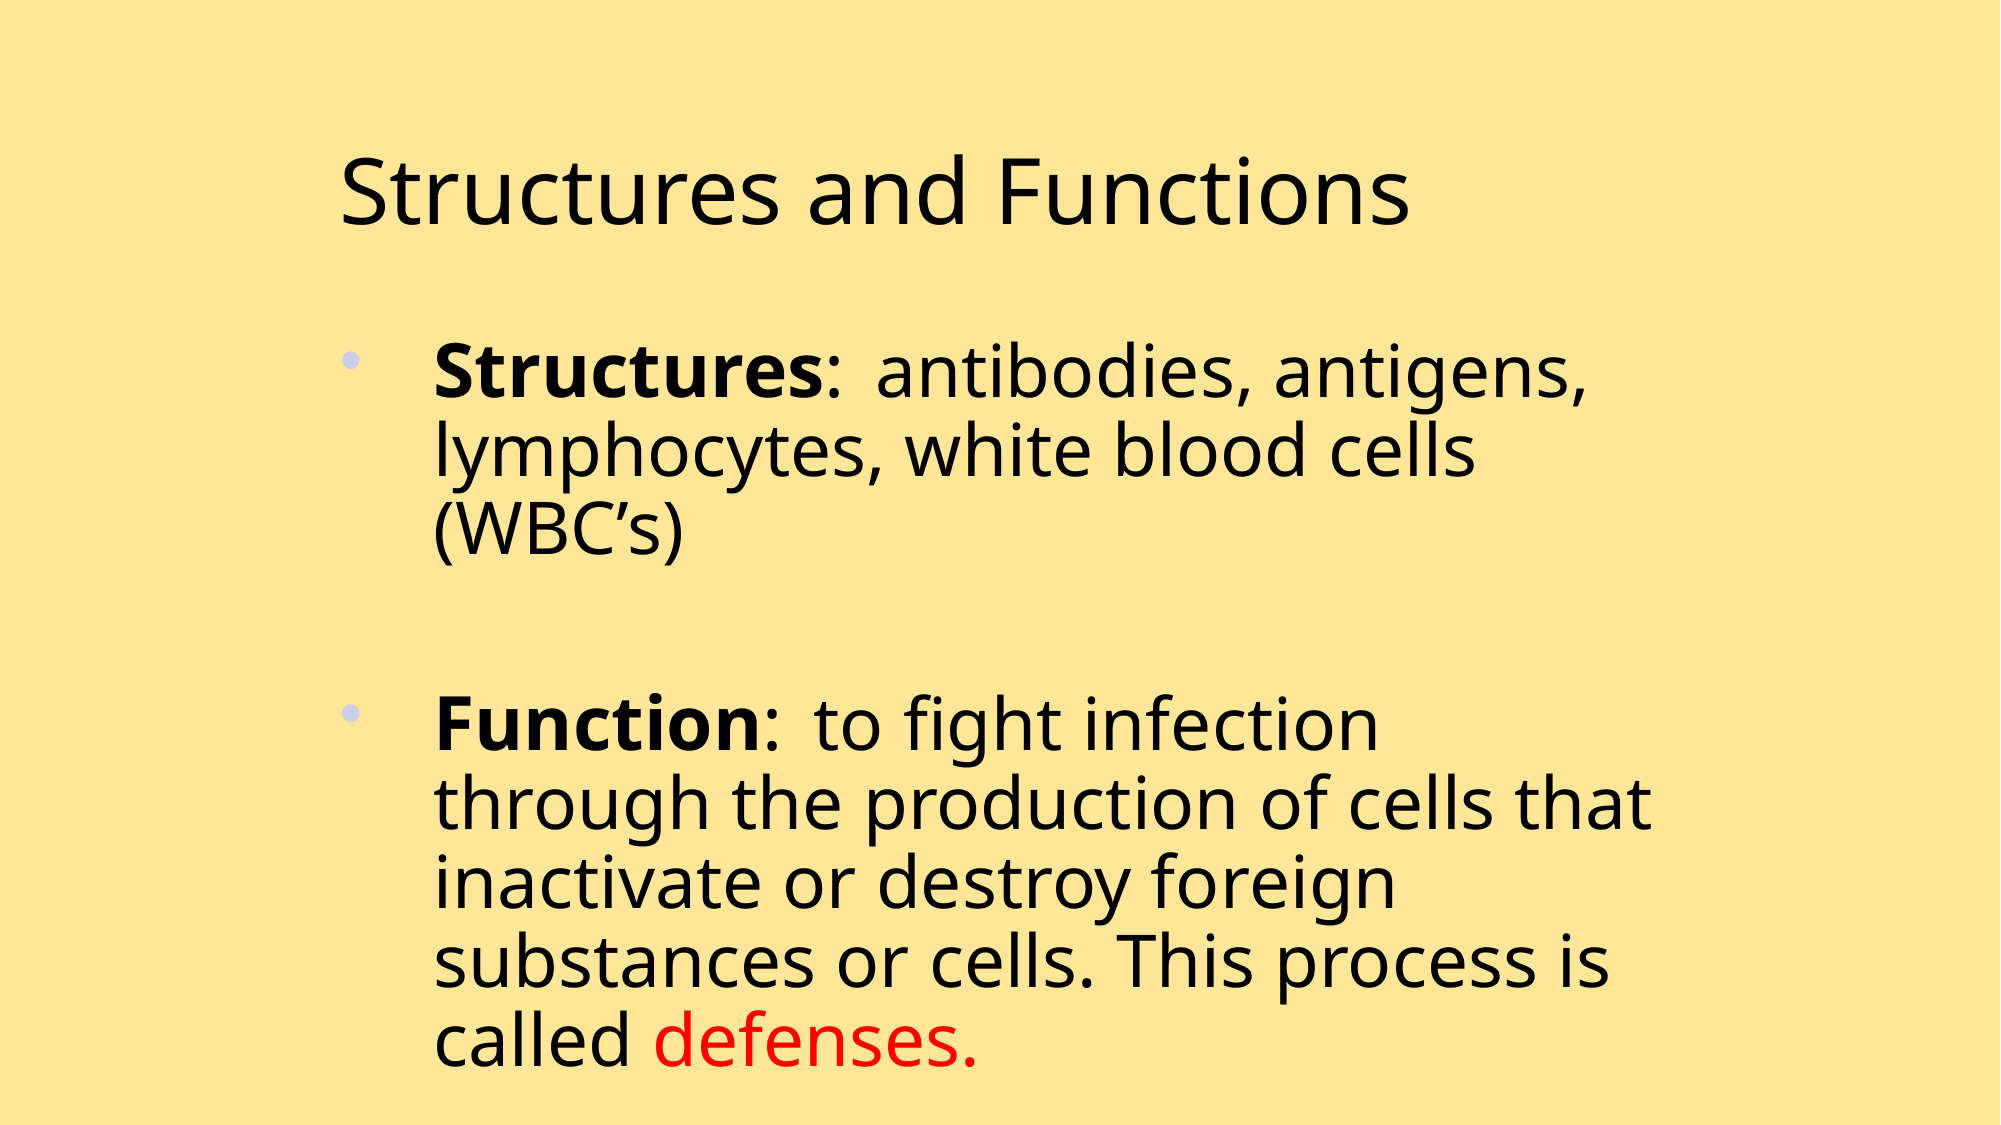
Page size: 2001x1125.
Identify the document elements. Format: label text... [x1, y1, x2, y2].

text_box Structures and Functions [324, 74, 1675, 300]
text_box Structures: antibodies, antigens, lymphocytes, white blood cells (WBC’s) Function: to fight infection through the production of cells that inactivate or destroy foreign substances or cells. This process is called defenses. [324, 324, 1675, 1088]
